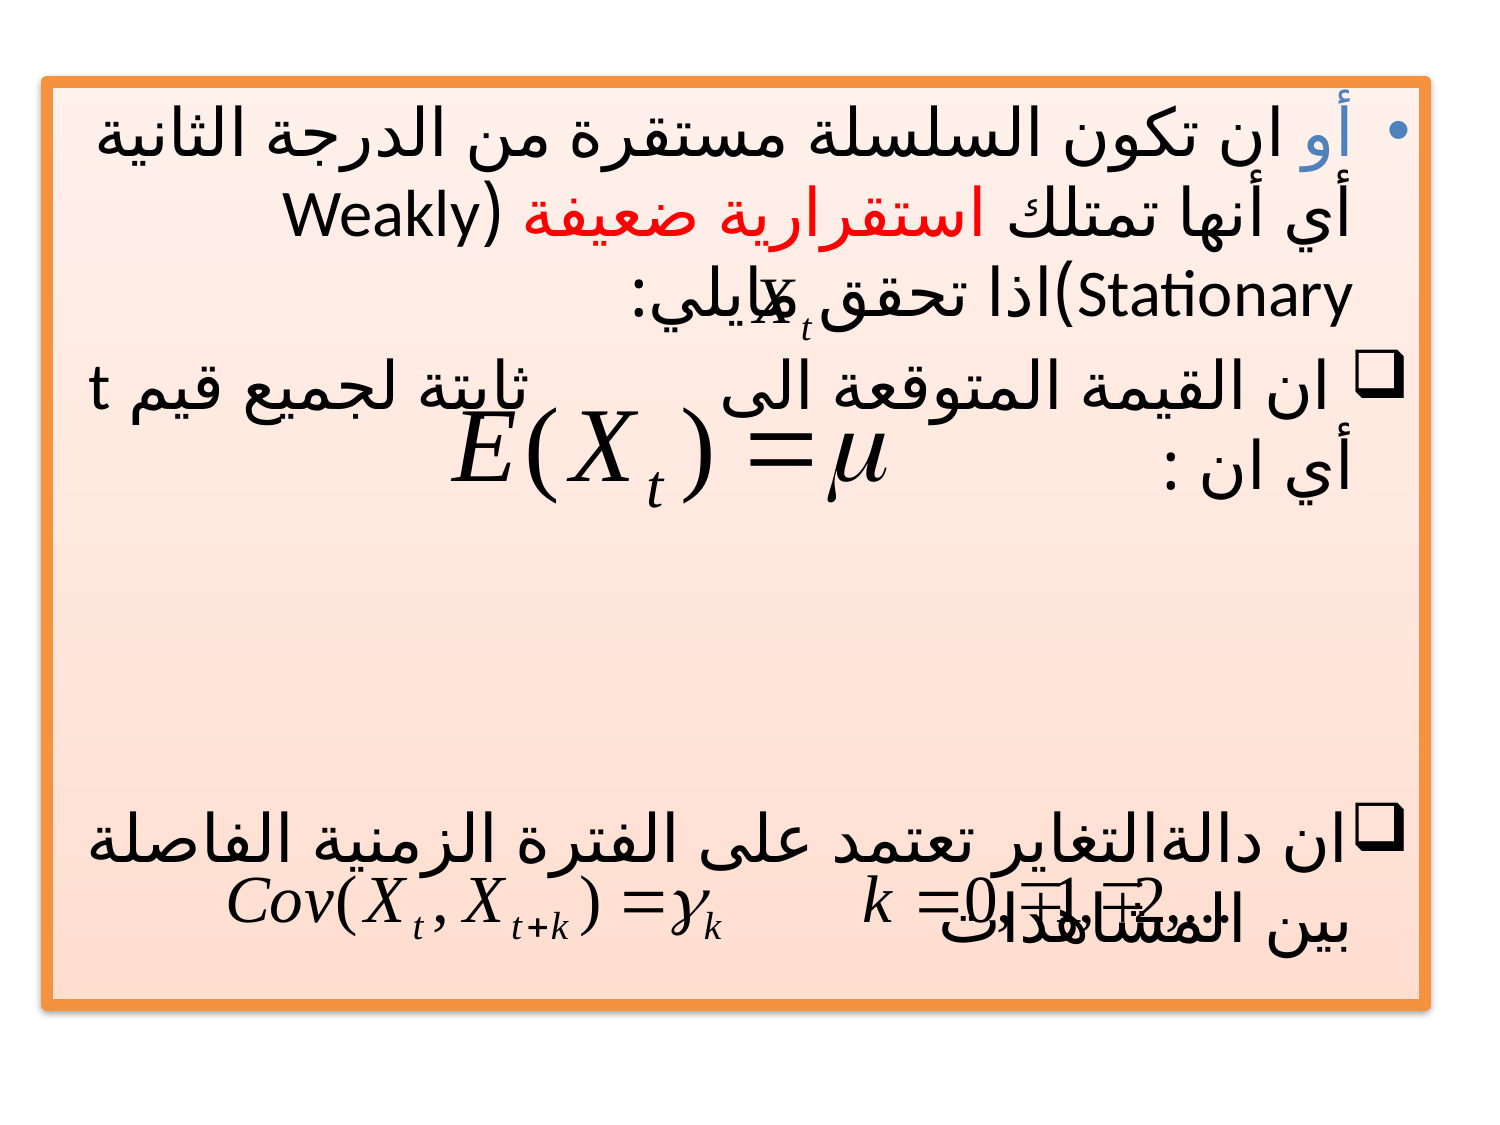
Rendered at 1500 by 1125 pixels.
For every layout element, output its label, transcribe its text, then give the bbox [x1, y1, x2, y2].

list أو ان تكون السلسلة مستقرة من الدرجة الثانية أي أنها تمتلك استقرارية ضعيفة (Weakly Stationary)اذا تحقق مايلي: ان القيمة المتوقعة الى ثابتة لجميع قيم t أي ان : ان دالةالتغاير تعتمد على الفترة الزمنية الفاصلة بين المشاهدات [46, 81, 1426, 1006]
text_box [216, 855, 1242, 957]
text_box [738, 257, 827, 358]
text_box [433, 374, 912, 535]
